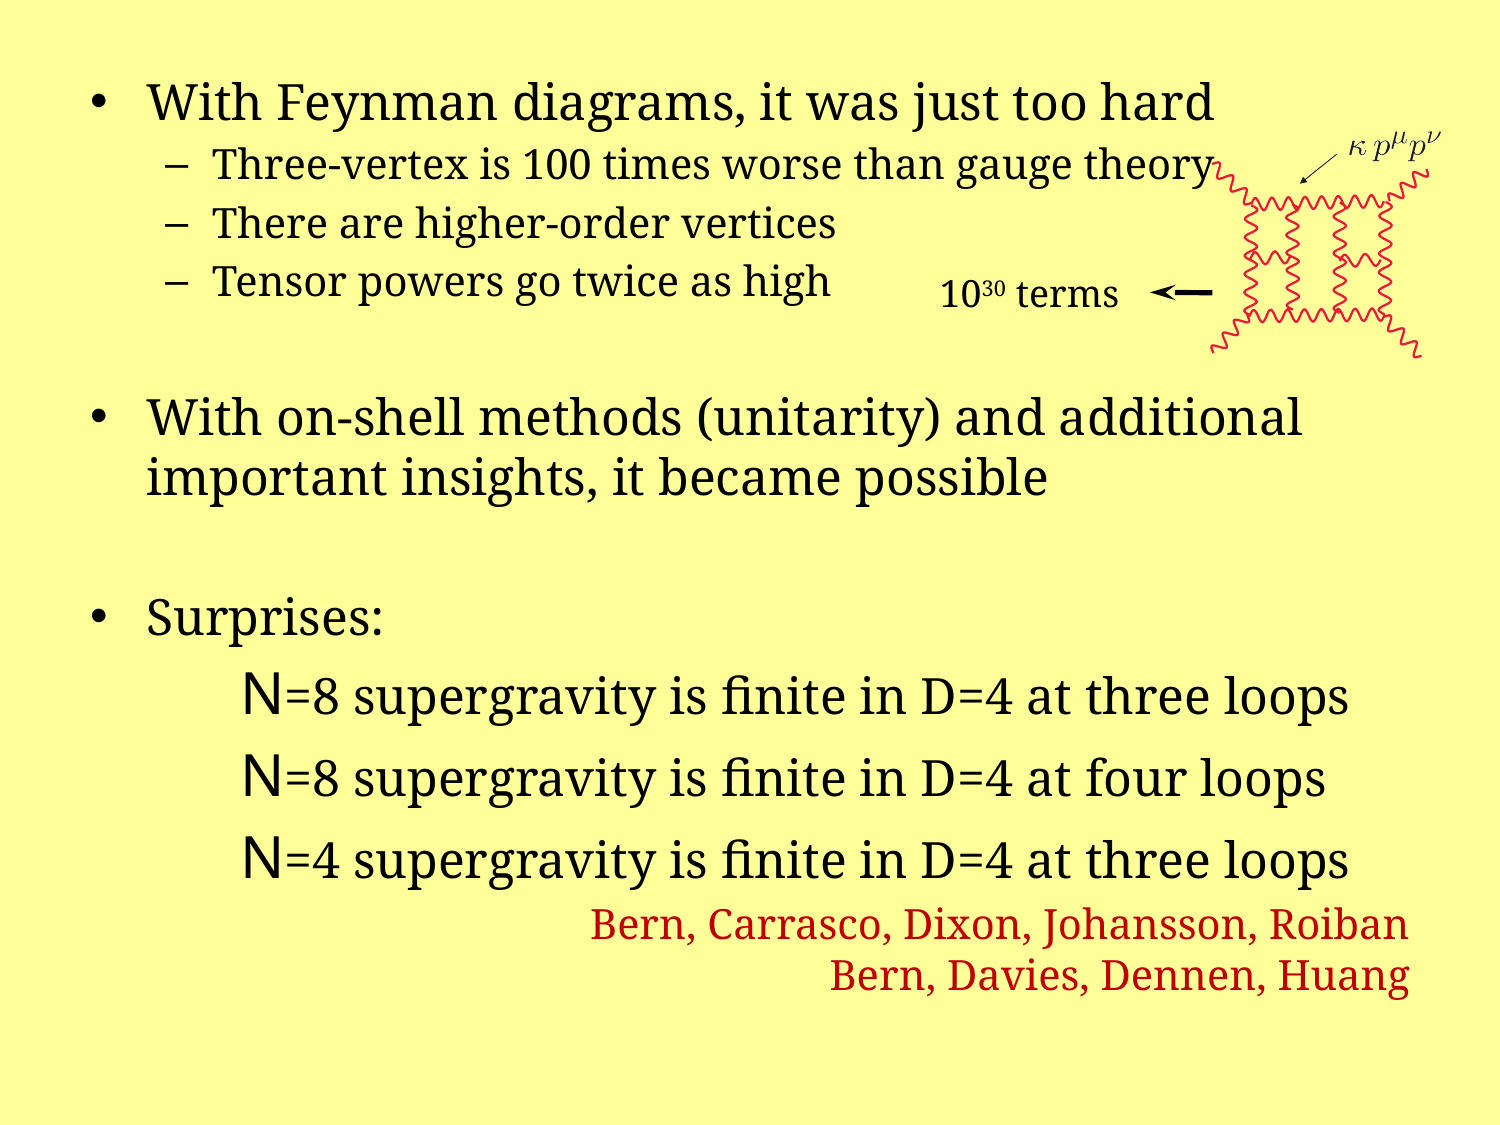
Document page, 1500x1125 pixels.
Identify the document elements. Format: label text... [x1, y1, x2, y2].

list With Feynman diagrams, it was just too hard Three-vertex is 100 times worse than gauge theory There are higher-order vertices Tensor powers go twice as high With on-shell methods (unitarity) and additional important insights, it became possible Surprises: N=8 supergravity is finite in D=4 at three loops N=8 supergravity is finite in D=4 at four loops N=4 supergravity is finite in D=4 at three loops Bern, Carrasco, Dixon, Johansson, Roiban Bern, Davies, Dennen, Huang [75, 62, 1425, 1038]
picture [1192, 128, 1451, 363]
text_box 1030 terms [924, 262, 1150, 323]
